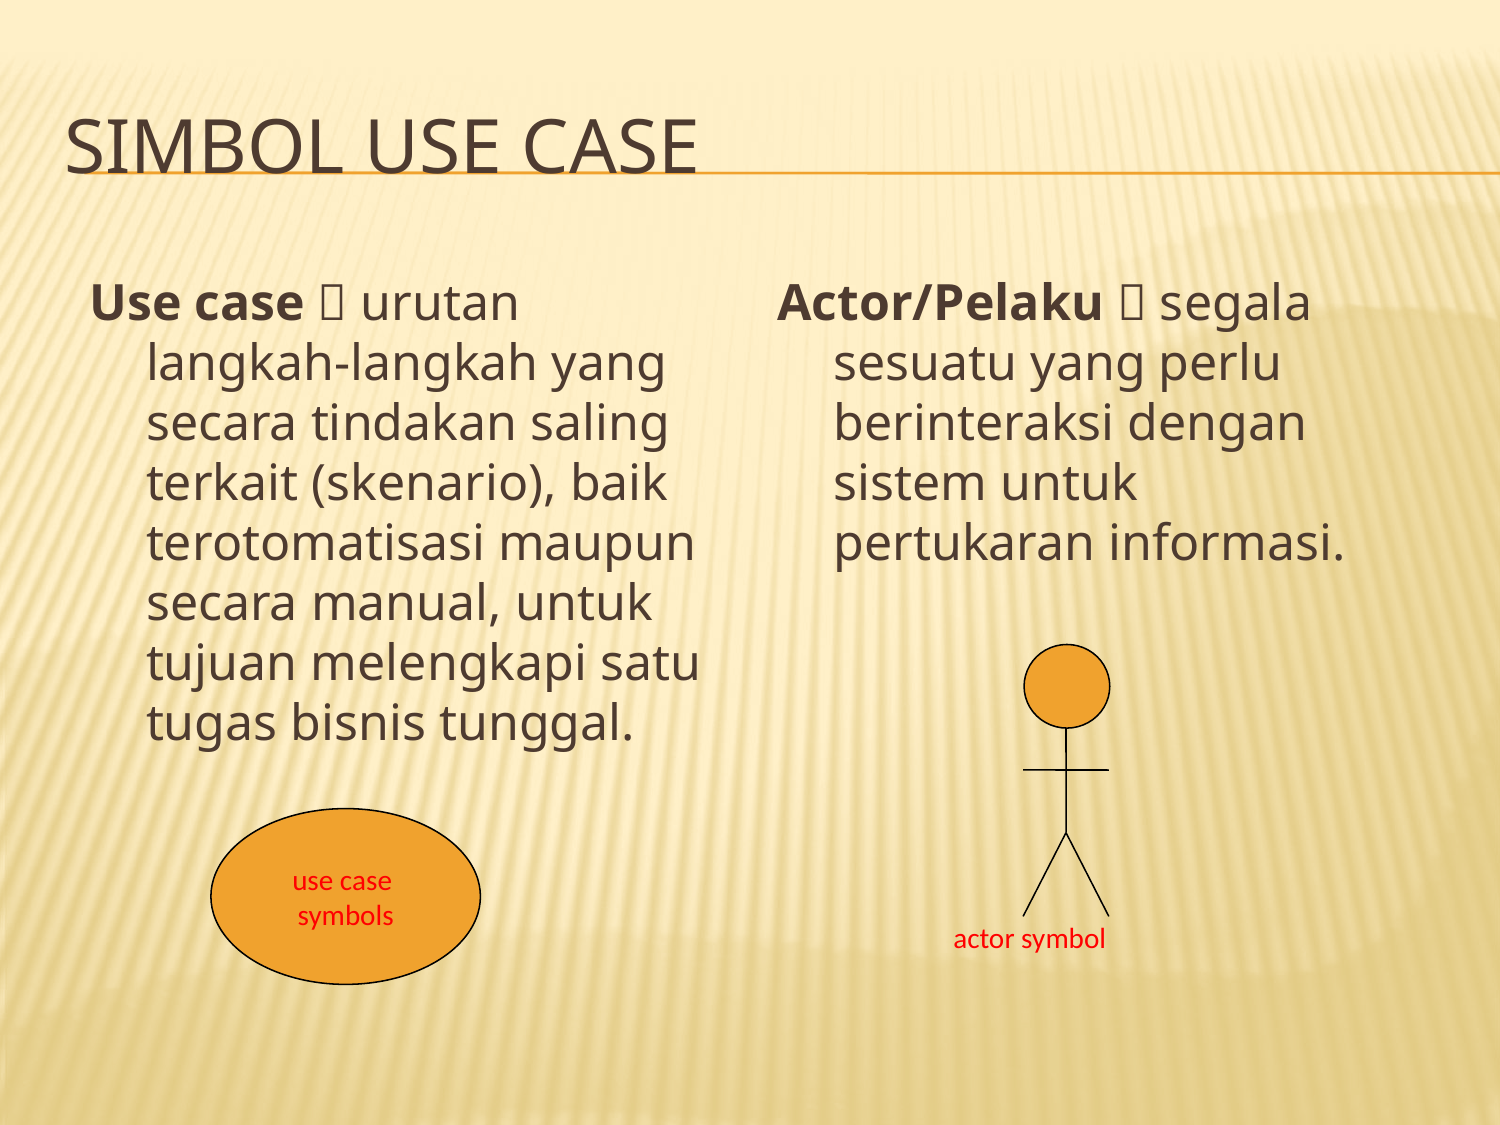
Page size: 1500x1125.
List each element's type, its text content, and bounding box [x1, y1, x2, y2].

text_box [937, 644, 1123, 963]
list Use case  urutan langkah-langkah yang secara tindakan saling terkait (skenario), baik terotomatisasi maupun secara manual, untuk tujuan melengkapi satu tugas bisnis tunggal. [75, 262, 738, 762]
text_box use case symbols [210, 808, 481, 985]
title Simbol Use Case [49, 75, 1475, 213]
list Actor/Pelaku  segala sesuatu yang perlu berinteraksi dengan sistem untuk pertukaran informasi. [762, 262, 1425, 668]
